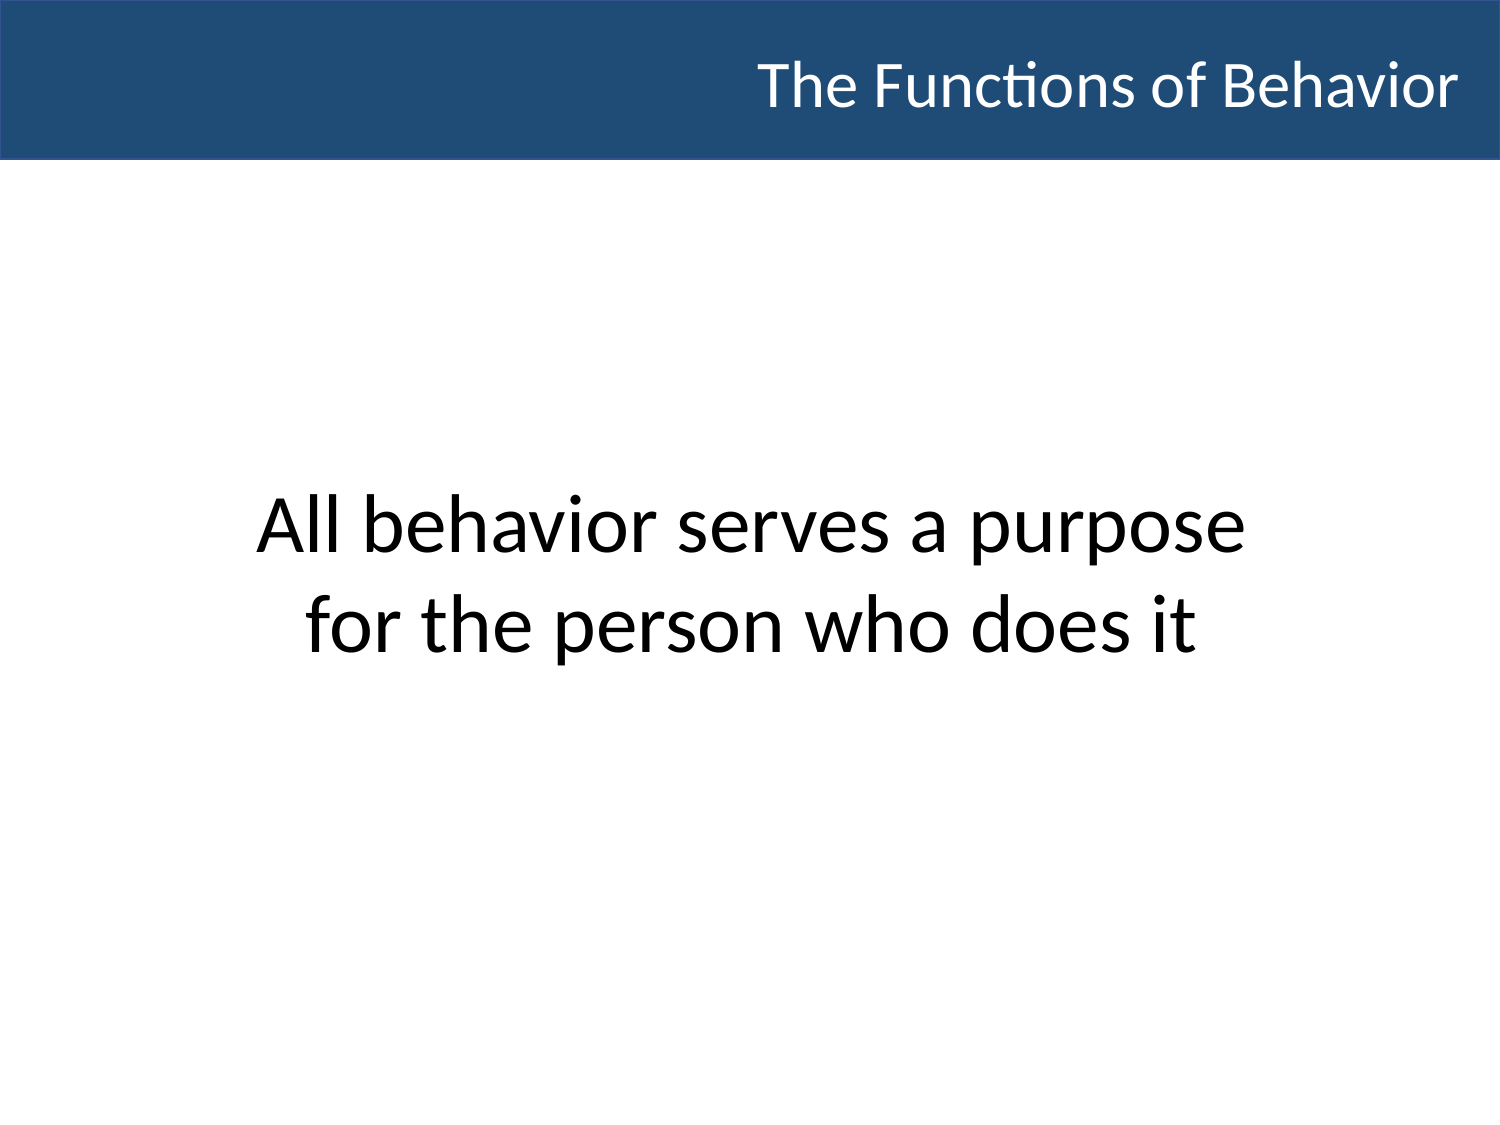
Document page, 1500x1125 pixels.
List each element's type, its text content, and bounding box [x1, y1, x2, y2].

text_box [0, 0, 1500, 159]
text_box All behavior serves a purpose for the person who does it [83, 461, 1421, 679]
title The Functions of Behavior [27, 12, 1476, 159]
